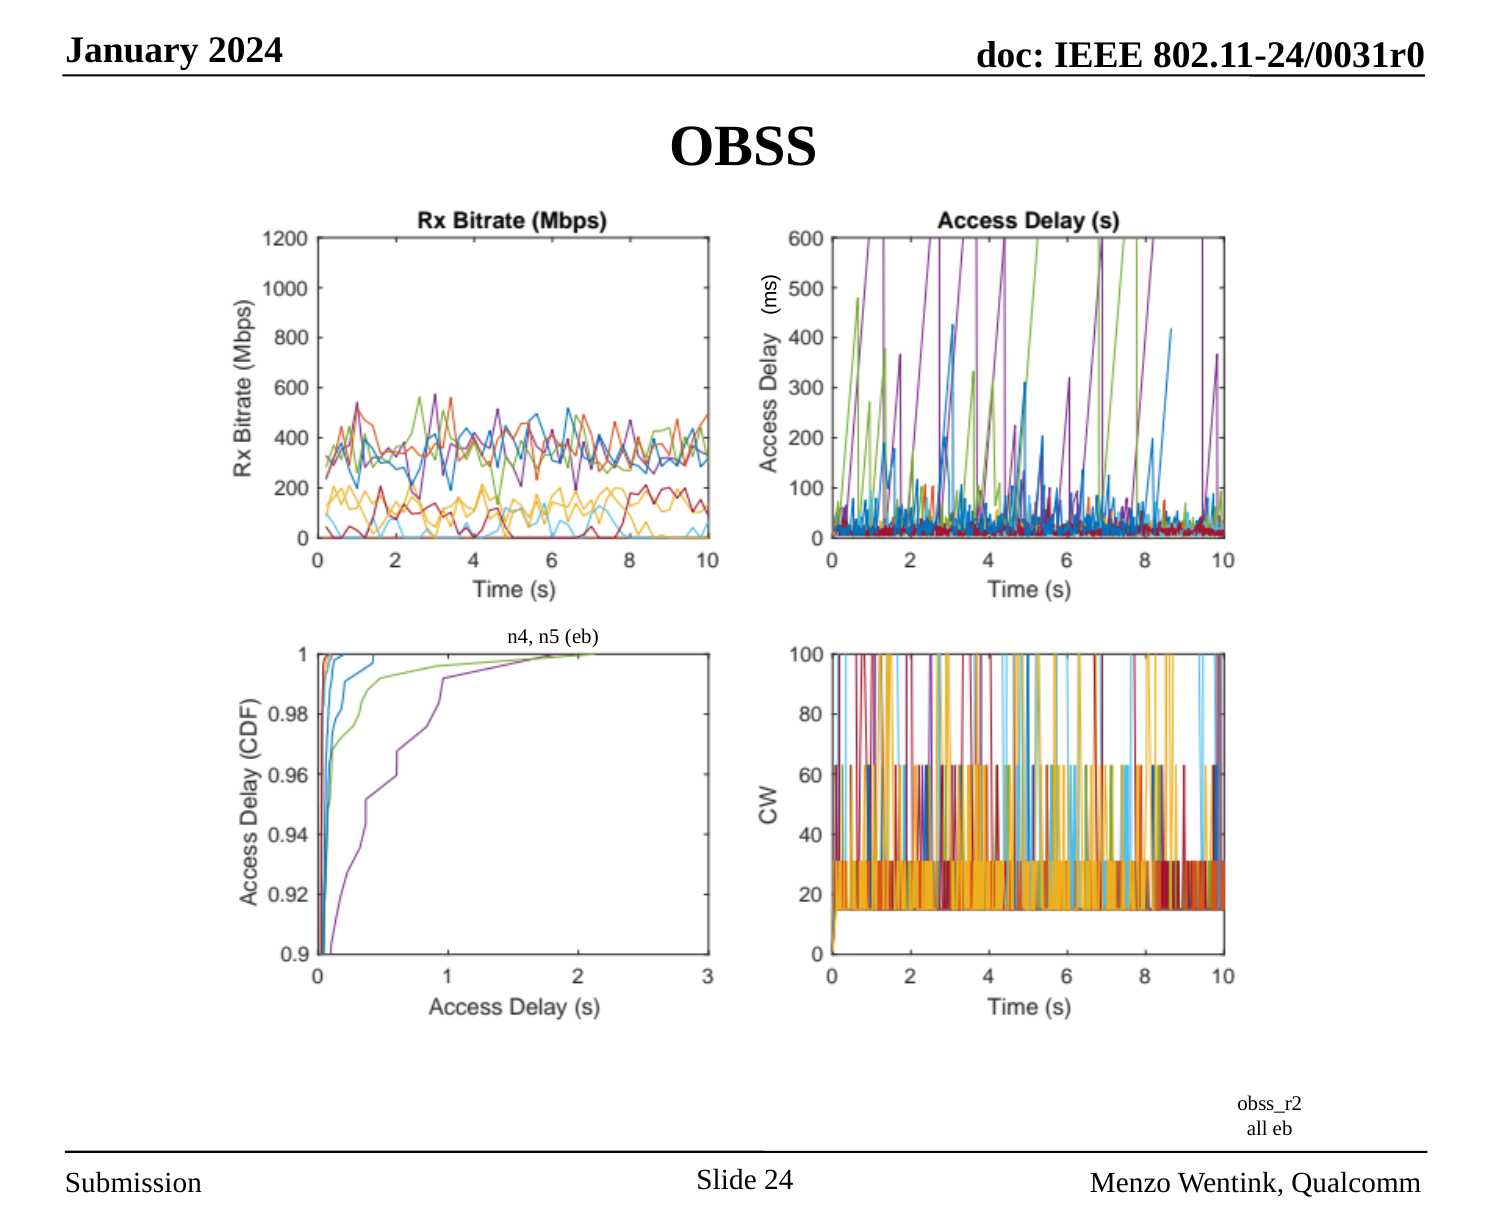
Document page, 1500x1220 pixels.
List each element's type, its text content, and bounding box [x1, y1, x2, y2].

title OBSS [62, 78, 1426, 207]
text_box obss_r2 all eb [1222, 1082, 1318, 1147]
slide_number Slide 24 [693, 1160, 797, 1196]
picture [166, 171, 1334, 1048]
